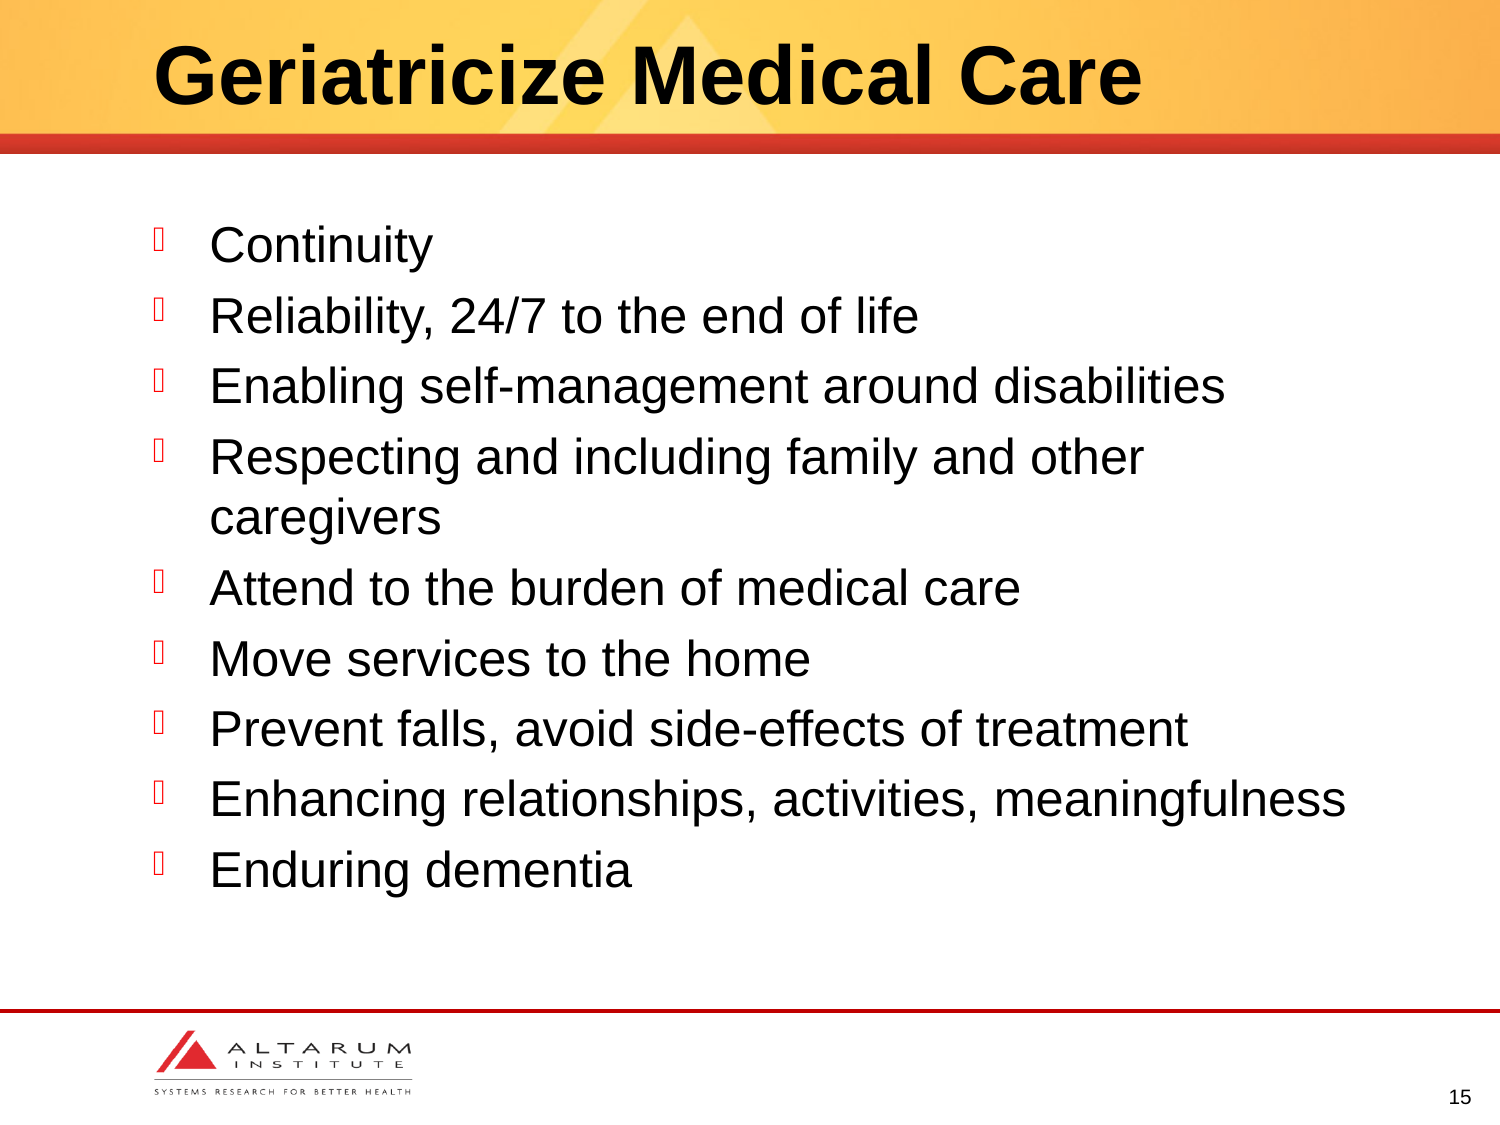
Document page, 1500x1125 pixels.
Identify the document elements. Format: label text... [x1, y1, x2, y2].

picture [0, 0, 1500, 154]
picture [152, 1029, 414, 1097]
title Geriatricize Medical Care [153, 13, 1350, 122]
list Continuity Reliability, 24/7 to the end of life Enabling self-management around disabilities Respecting and including family and other caregivers Attend to the burden of medical care Move services to the home Prevent falls, avoid side-effects of treatment Enhancing relationships, activities, meaningfulness Enduring dementia [152, 212, 1350, 955]
